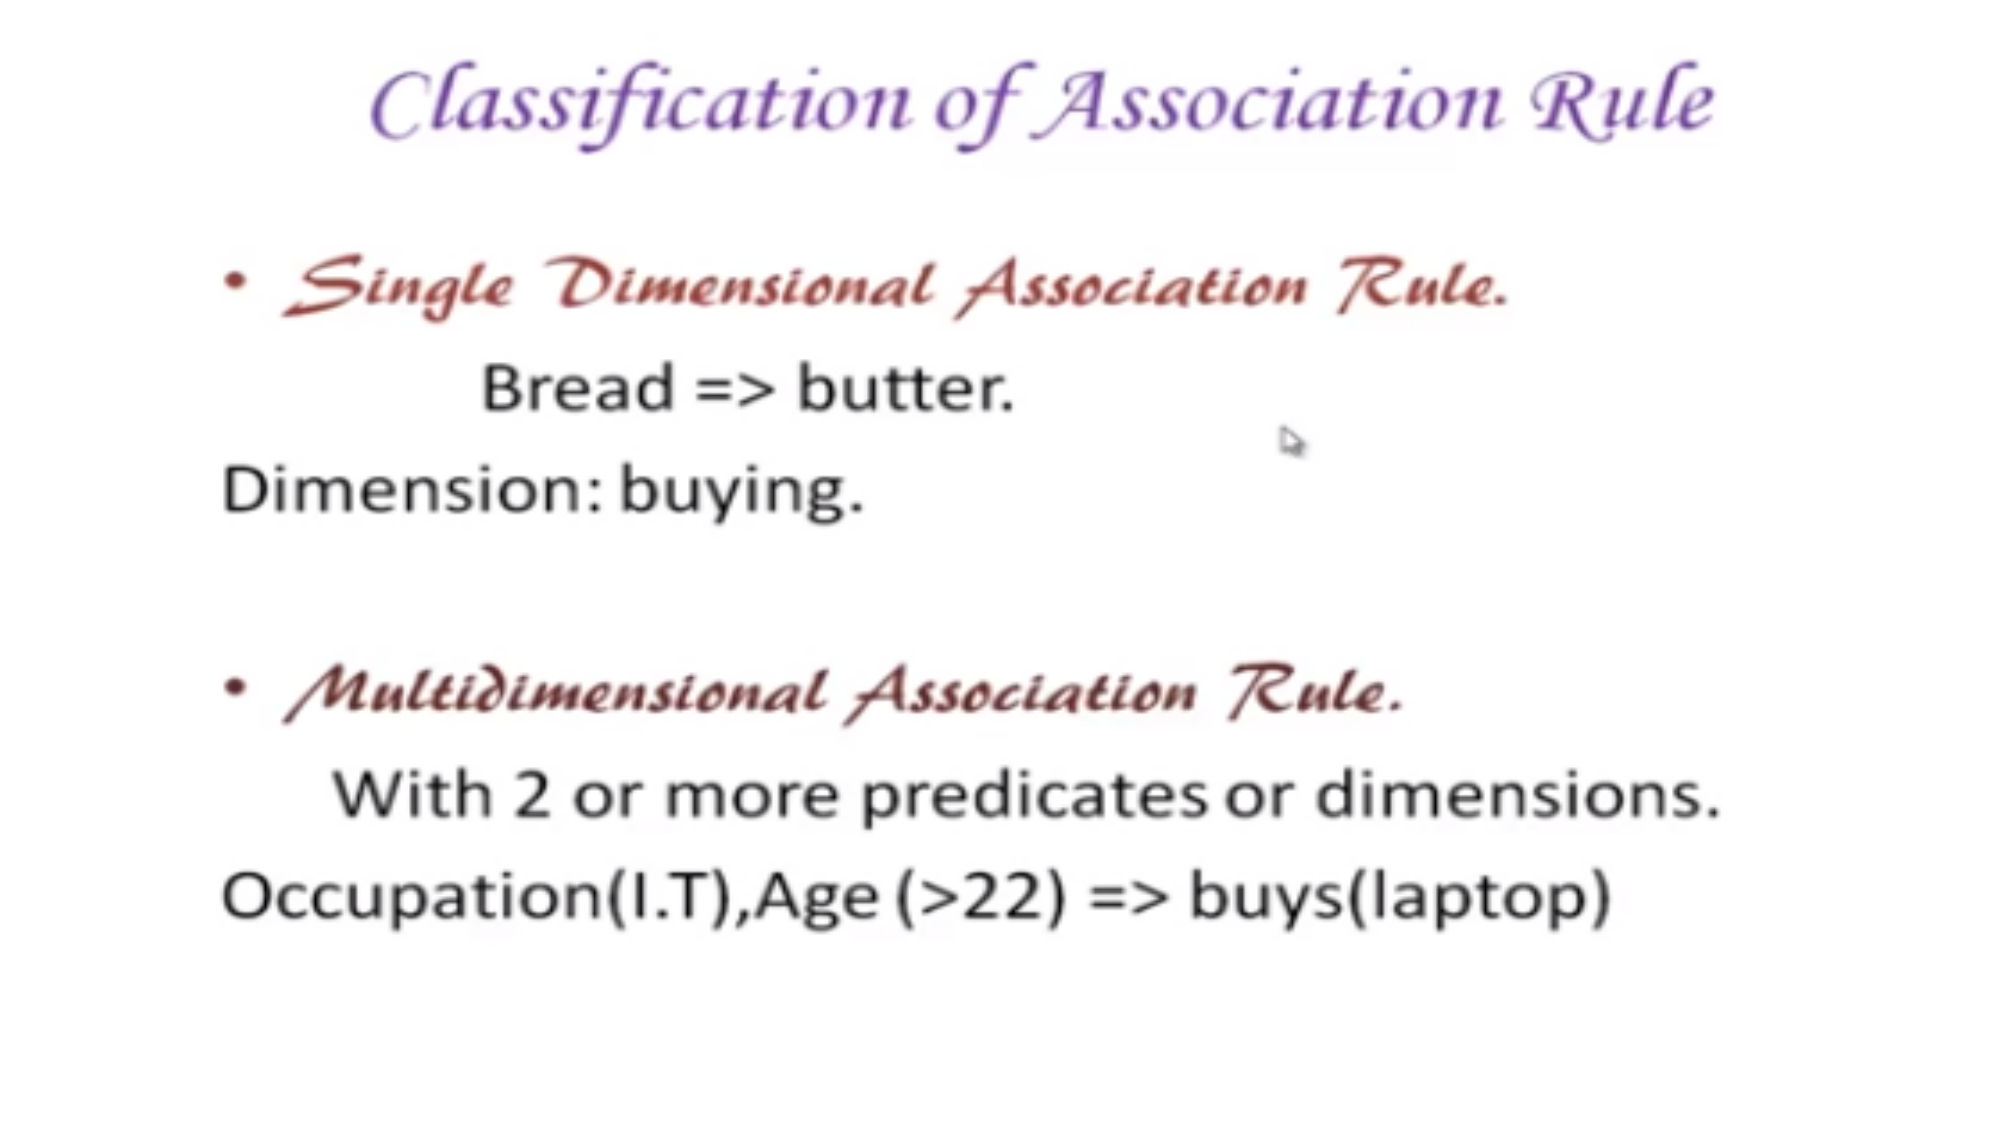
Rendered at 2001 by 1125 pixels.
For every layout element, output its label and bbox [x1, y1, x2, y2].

picture [129, 0, 1900, 1030]
